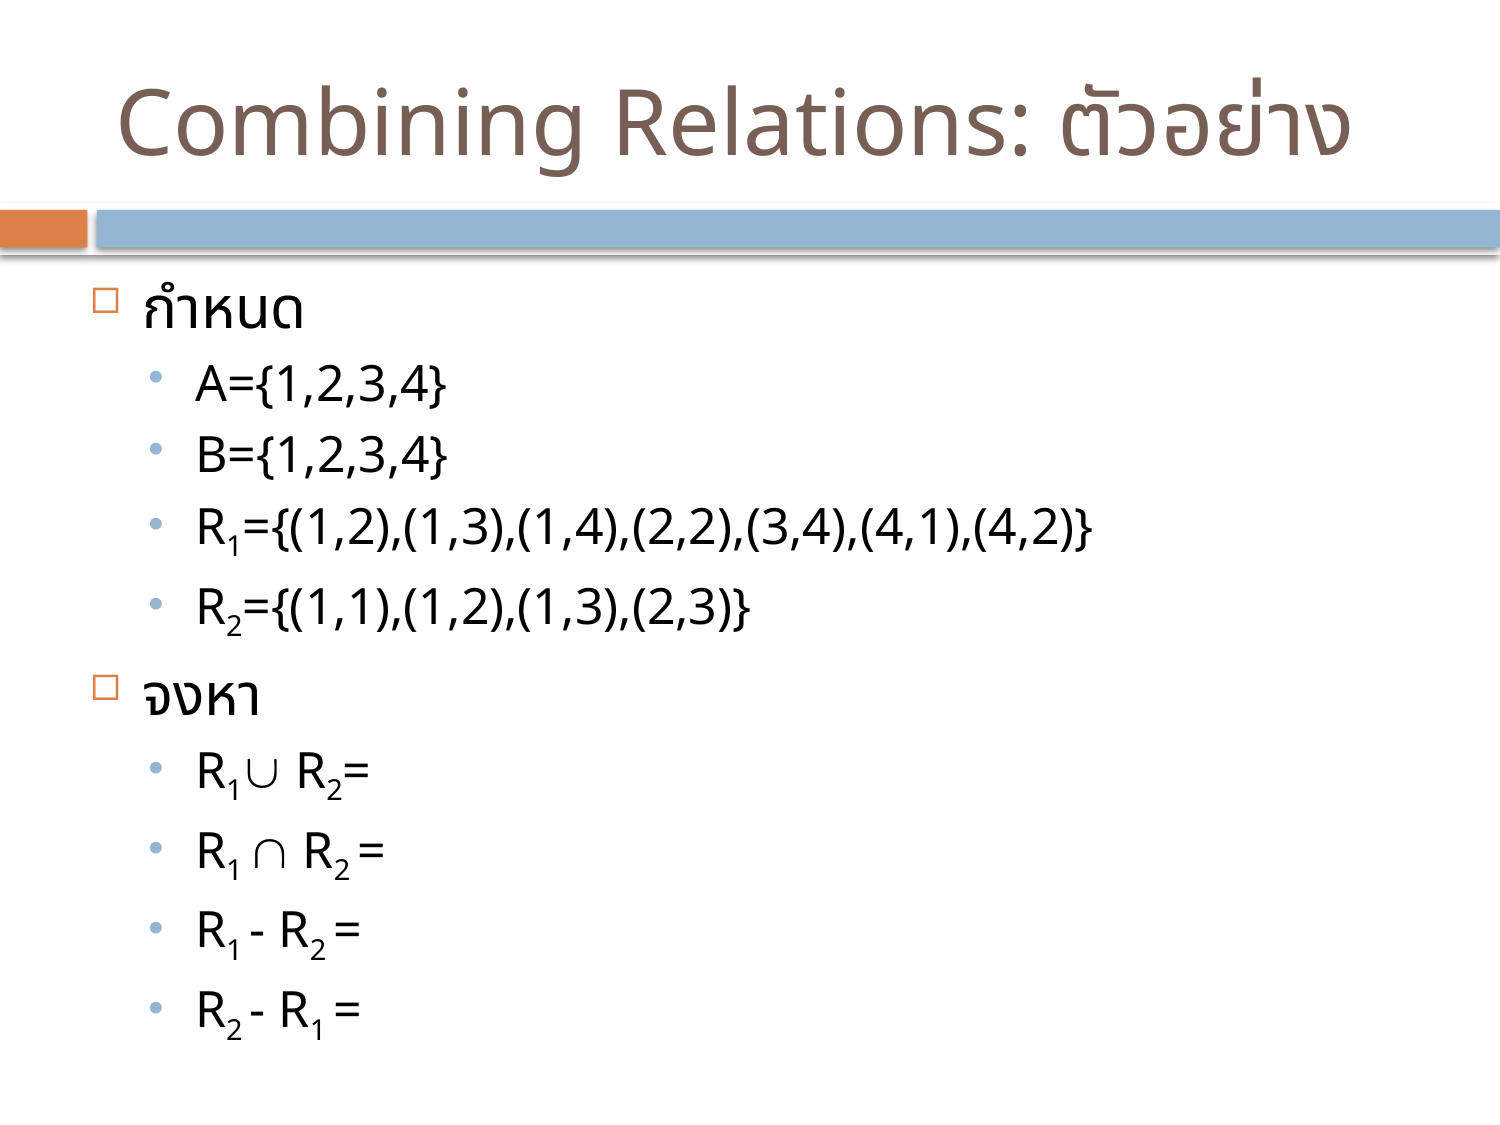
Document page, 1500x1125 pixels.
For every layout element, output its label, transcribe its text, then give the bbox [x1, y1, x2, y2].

list กำหนด A={1,2,3,4} B={1,2,3,4} R1={(1,2),(1,3),(1,4),(2,2),(3,4),(4,1),(4,2)} R2={(1,1),(1,2),(1,3),(2,3)} จงหา R1 R2= R1  R2 = R1 - R2 = R2 - R1 = [74, 262, 1426, 988]
title Combining Relations: ตัวอย่าง [100, 37, 1439, 201]
